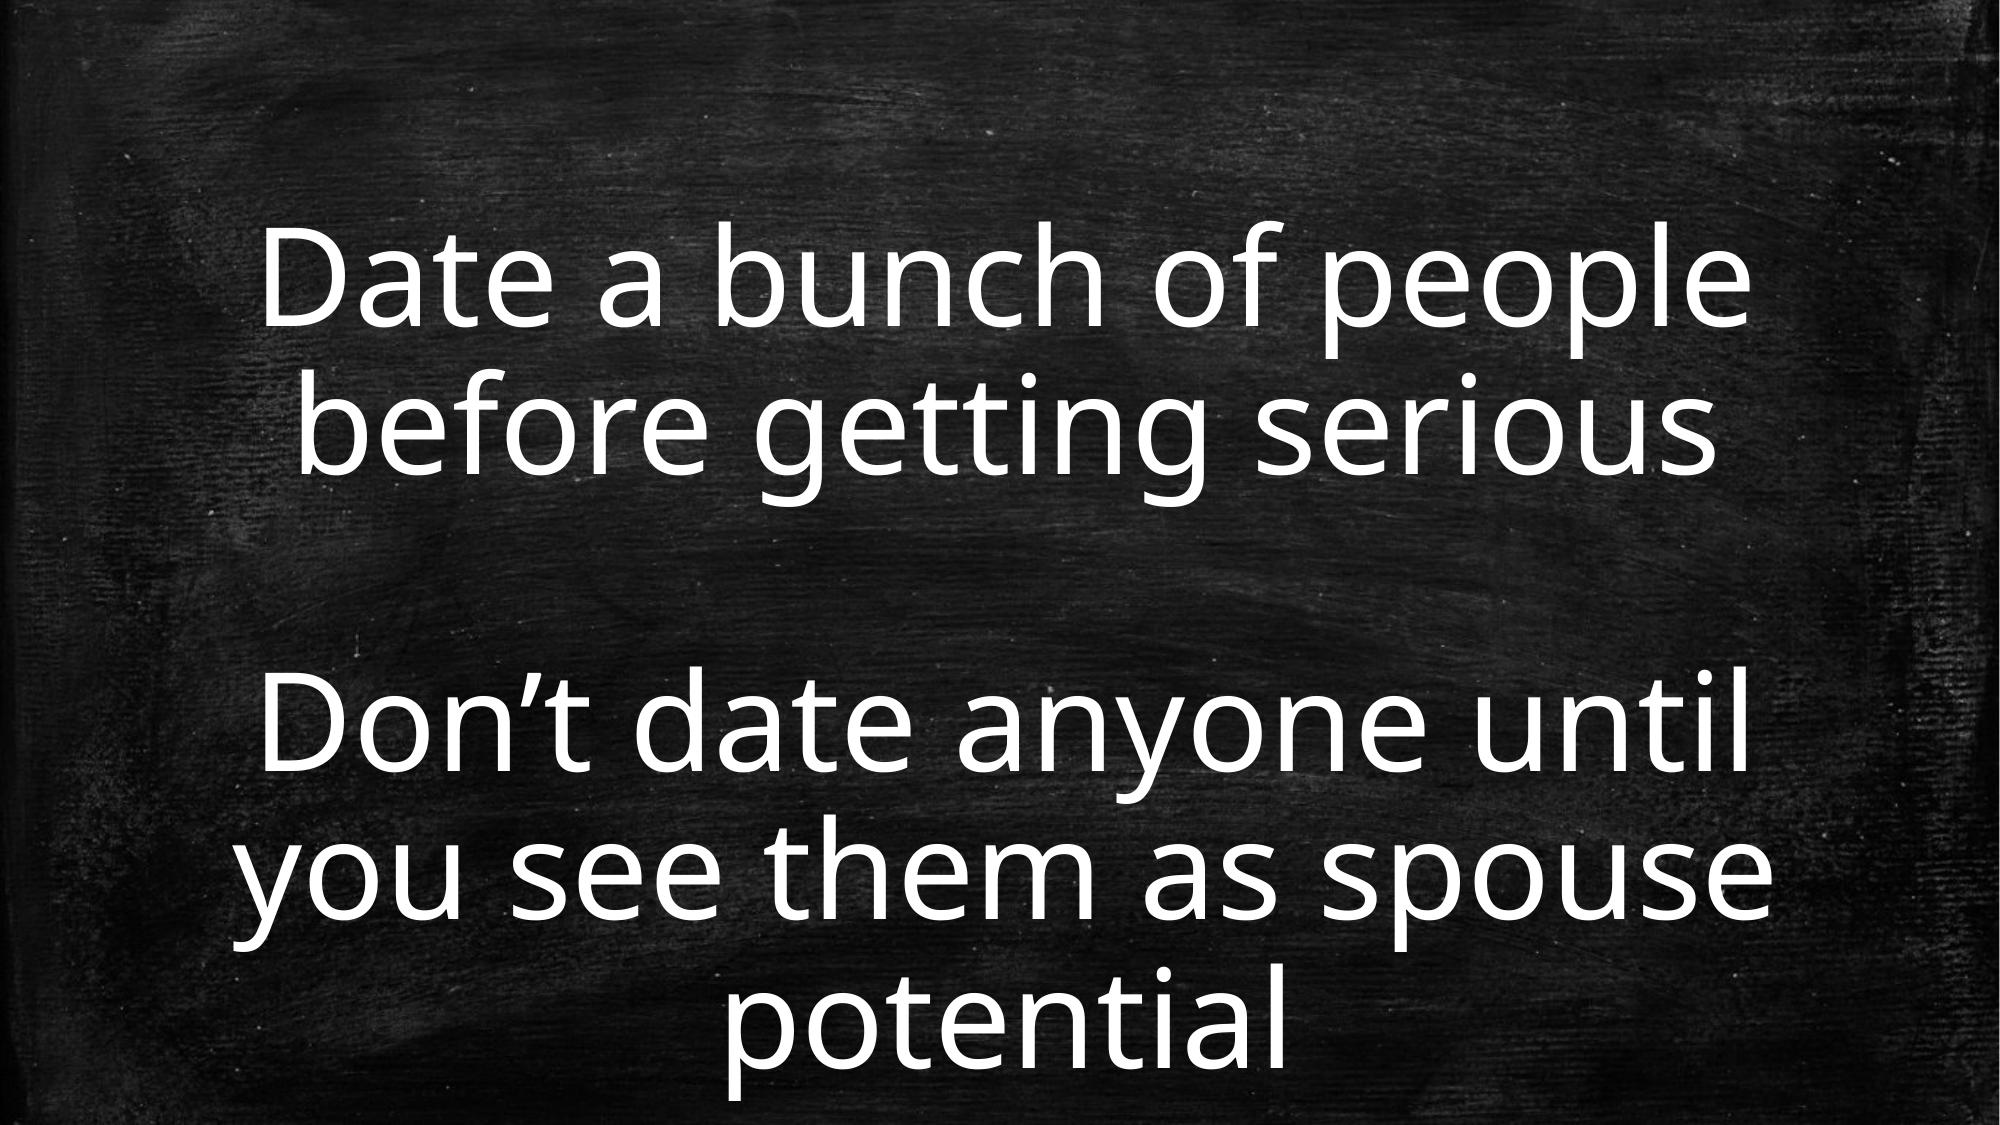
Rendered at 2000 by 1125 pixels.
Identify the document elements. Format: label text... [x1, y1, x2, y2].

text_box Date a bunch of people before getting serious Don’t date anyone until you see them as spouse potential [137, 199, 1875, 1106]
